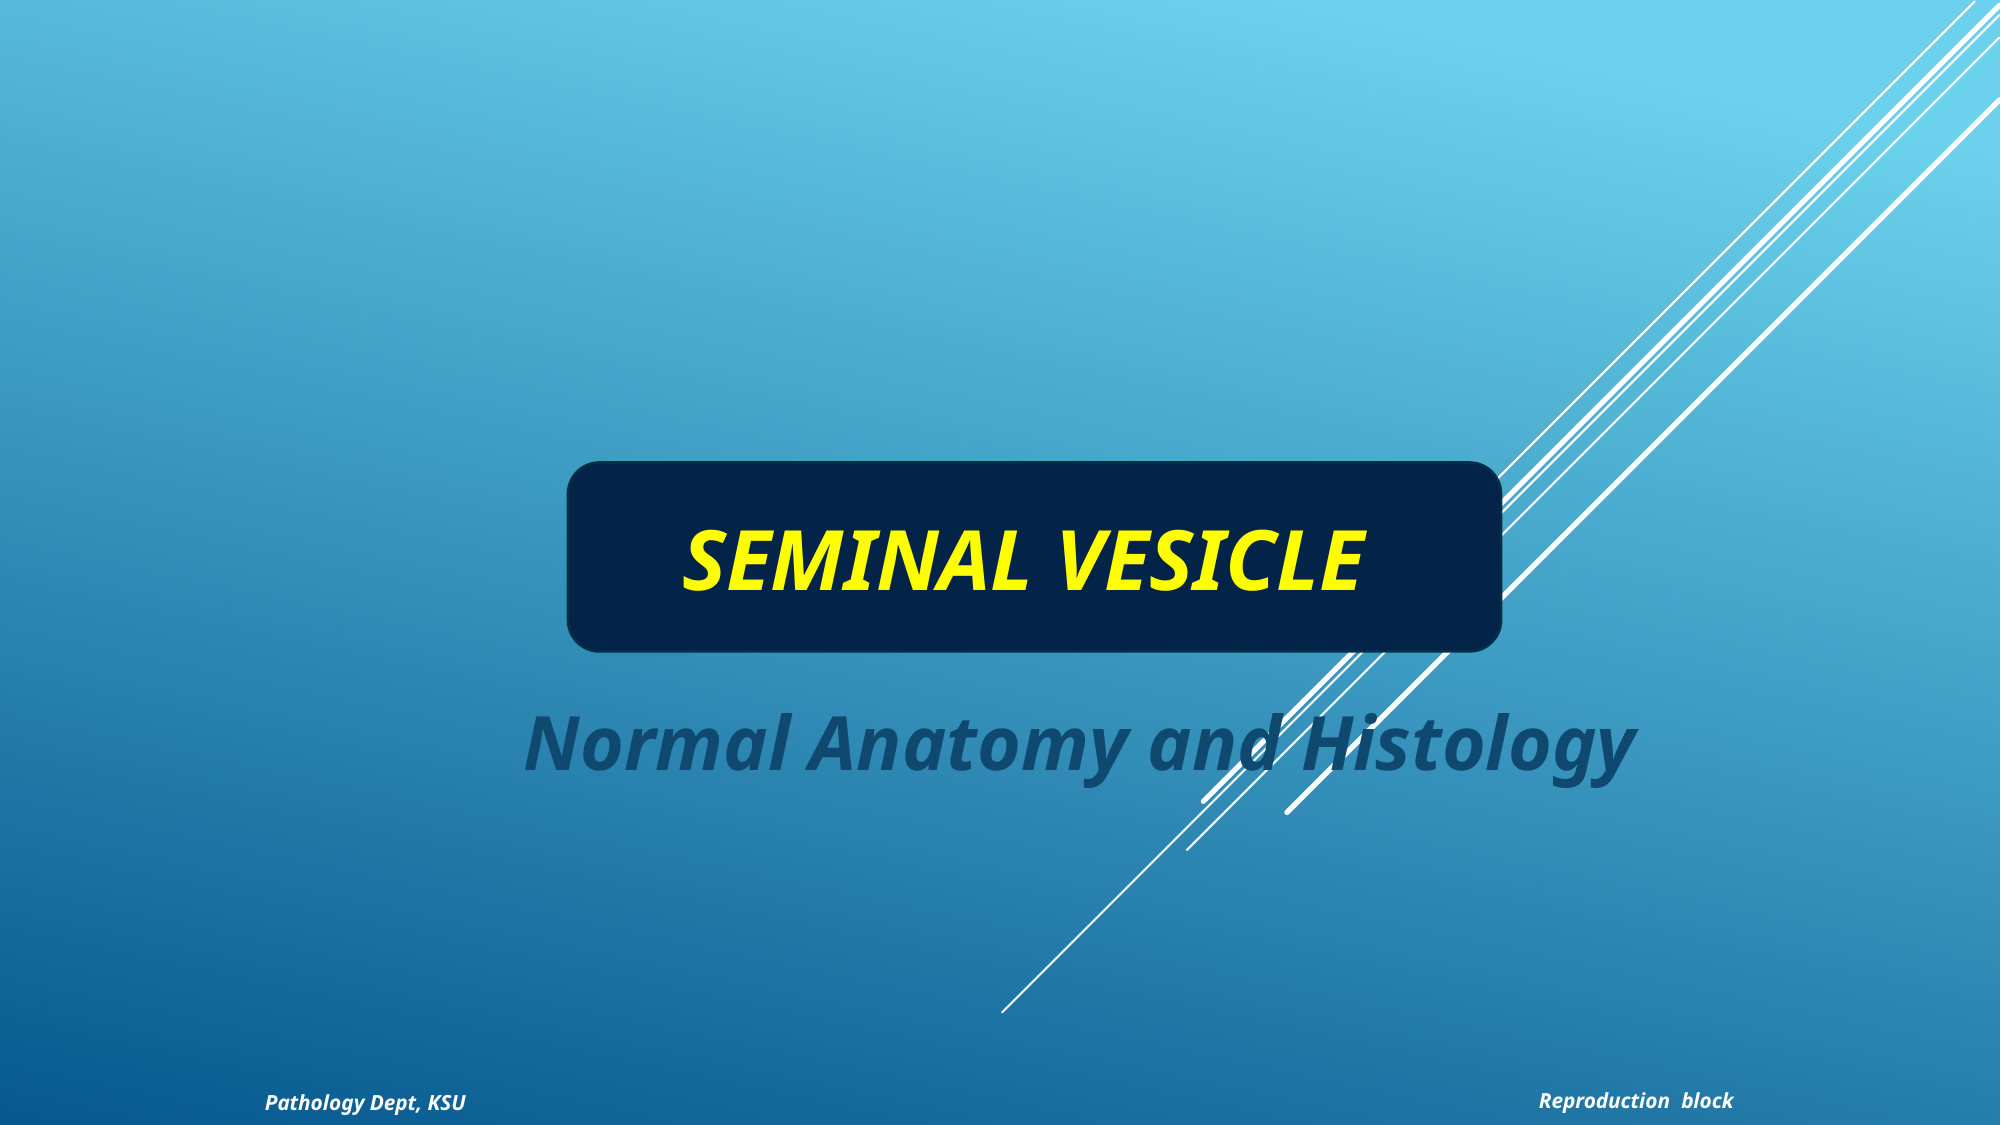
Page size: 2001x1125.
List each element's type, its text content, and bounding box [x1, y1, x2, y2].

text_box SEMINAL VESICLE [566, 461, 1503, 653]
text_box Reproduction block [1494, 1080, 1749, 1121]
text_box Pathology Dept, KSU [249, 1082, 492, 1122]
subtitle Normal Anatomy and Histology [480, 687, 1700, 858]
